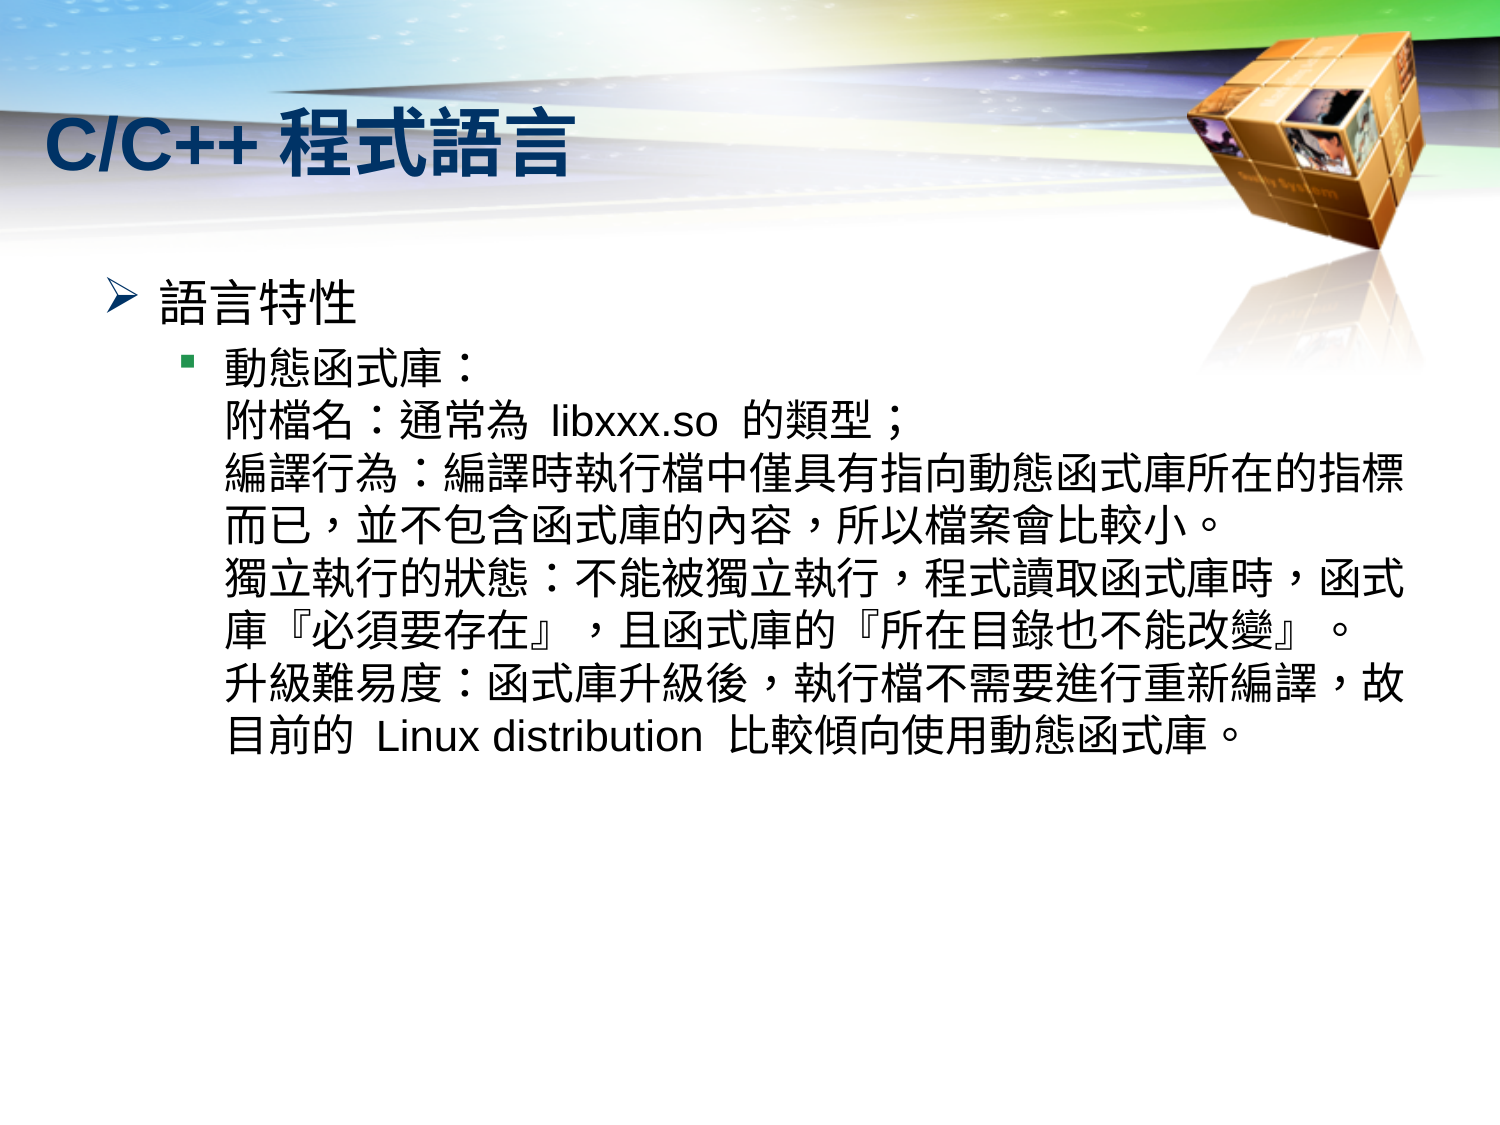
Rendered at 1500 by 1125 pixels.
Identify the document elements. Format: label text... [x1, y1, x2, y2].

title C/C++程式語言 [0, 99, 1051, 181]
picture [0, 0, 1500, 264]
list 語言特性 動態函式庫： 附檔名：通常為 libxxx.so 的類型； 編譯行為：編譯時執行檔中僅具有指向動態函式庫所在的指標而已，並不包含函式庫的內容，所以檔案會比較小。 獨立執行的狀態：不能被獨立執行，程式讀取函式庫時，函式庫『必須要存在』，且函式庫的『所在目錄也不能改變』。 升級難易度：函式庫升級後，執行檔不需要進行重新編譯，故目前的 Linux distribution 比較傾向使用動態函式庫。 [87, 264, 1432, 1038]
